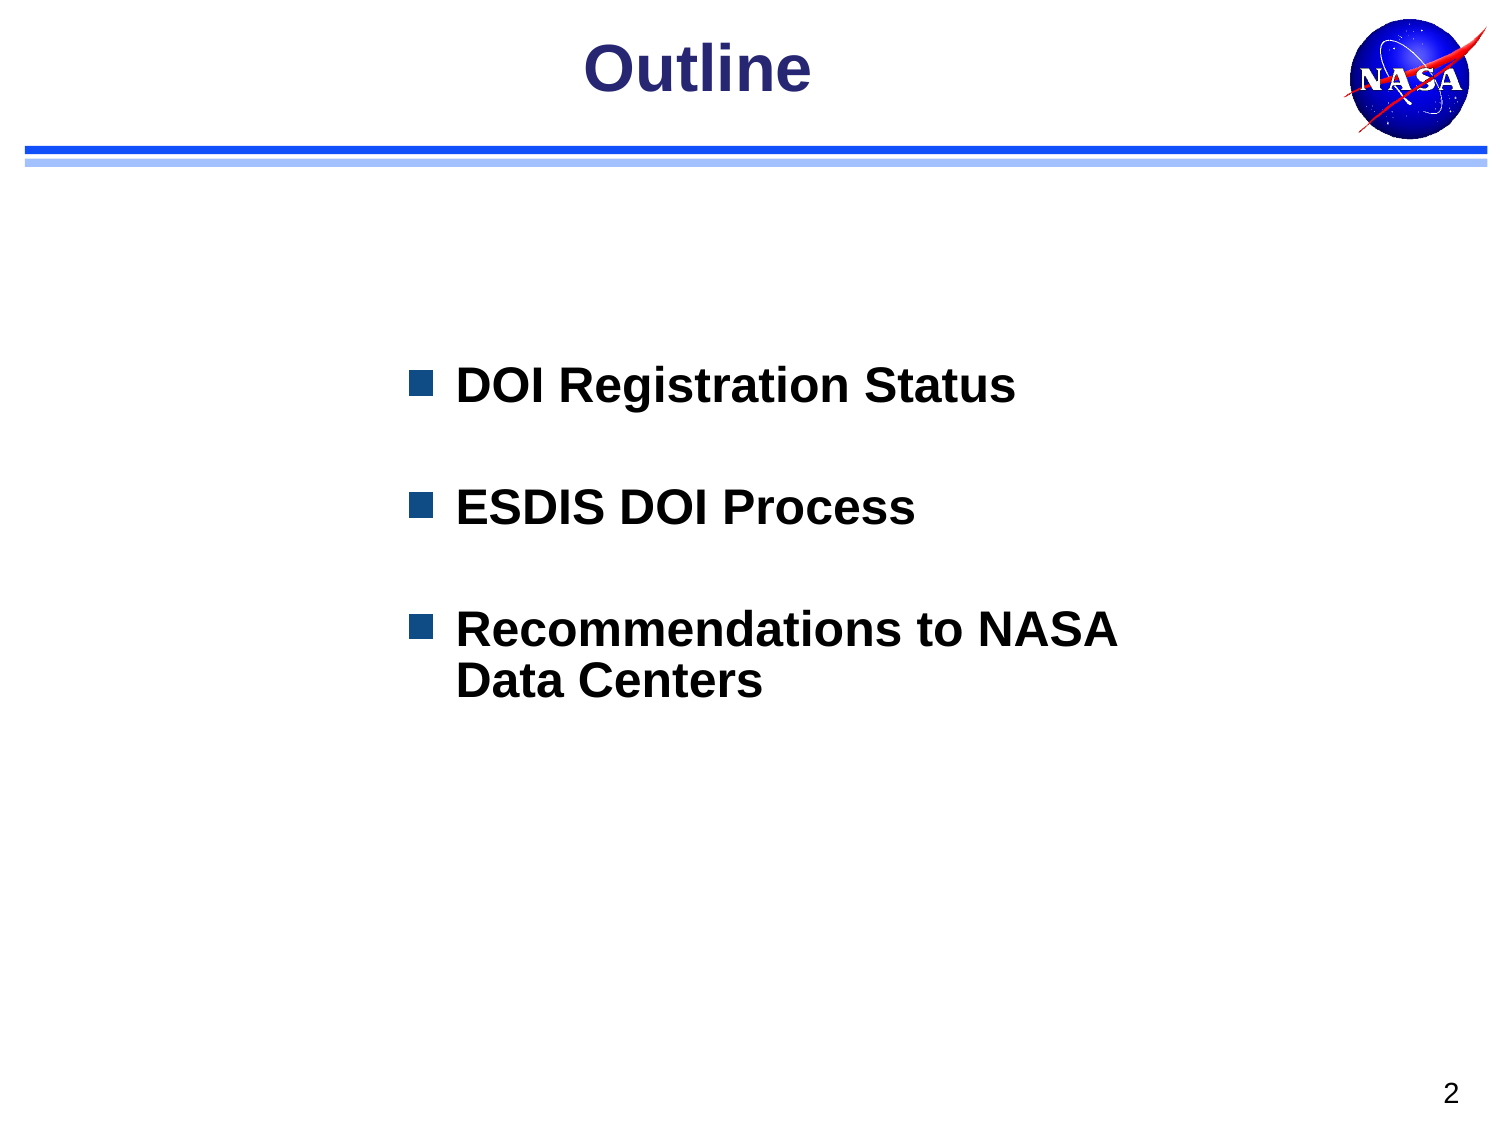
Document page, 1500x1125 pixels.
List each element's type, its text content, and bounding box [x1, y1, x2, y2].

title Outline [128, 1, 1269, 142]
picture [409, 614, 433, 639]
picture [1325, 10, 1500, 150]
picture [409, 370, 433, 396]
slide_number 2 [1161, 1066, 1475, 1125]
text_box DOI Registration Status ESDIS DOI Process Recommendations to NASA Data Centers [394, 354, 1187, 564]
picture [409, 492, 433, 518]
